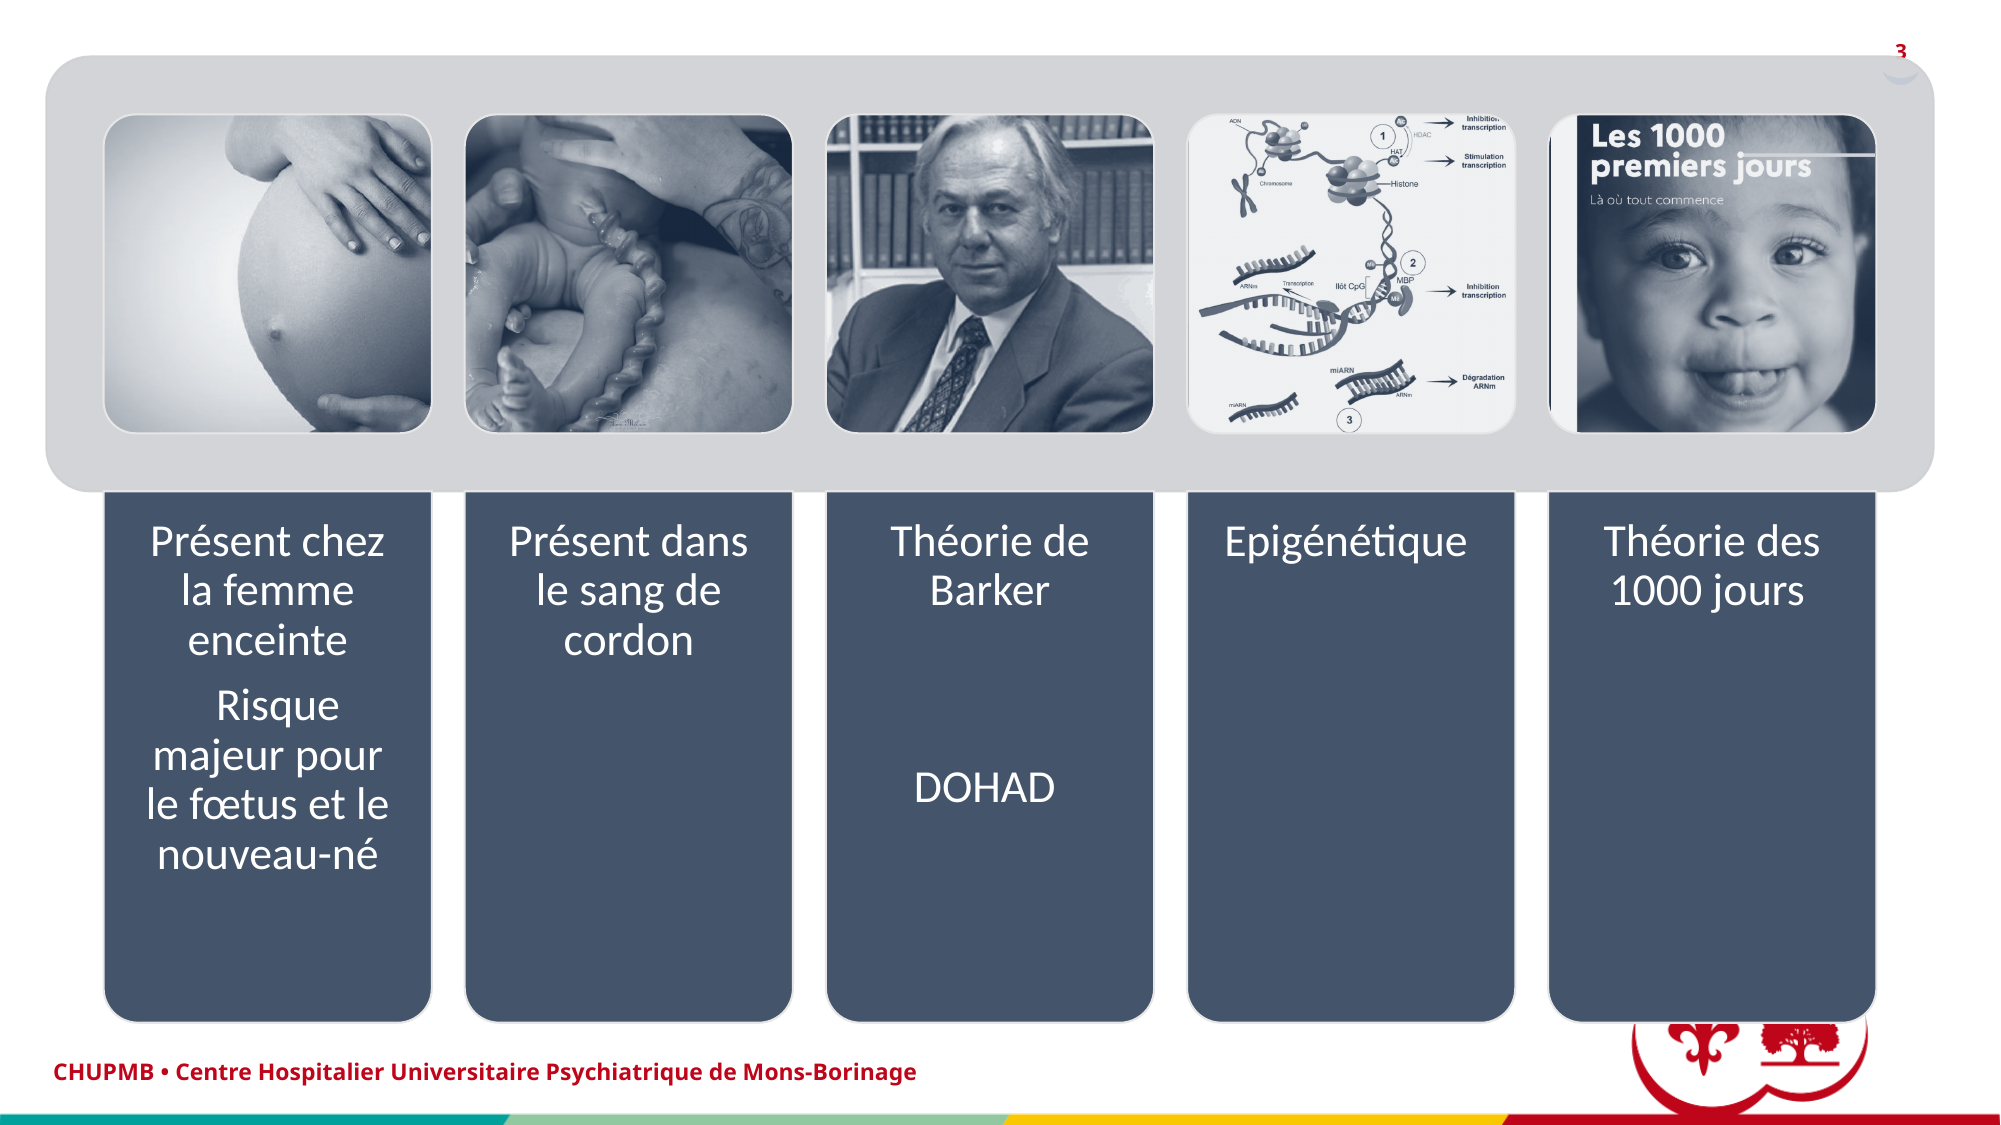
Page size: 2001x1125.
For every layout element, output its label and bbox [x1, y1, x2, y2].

picture [0, 934, 2000, 1125]
text_box [46, 56, 1934, 1023]
